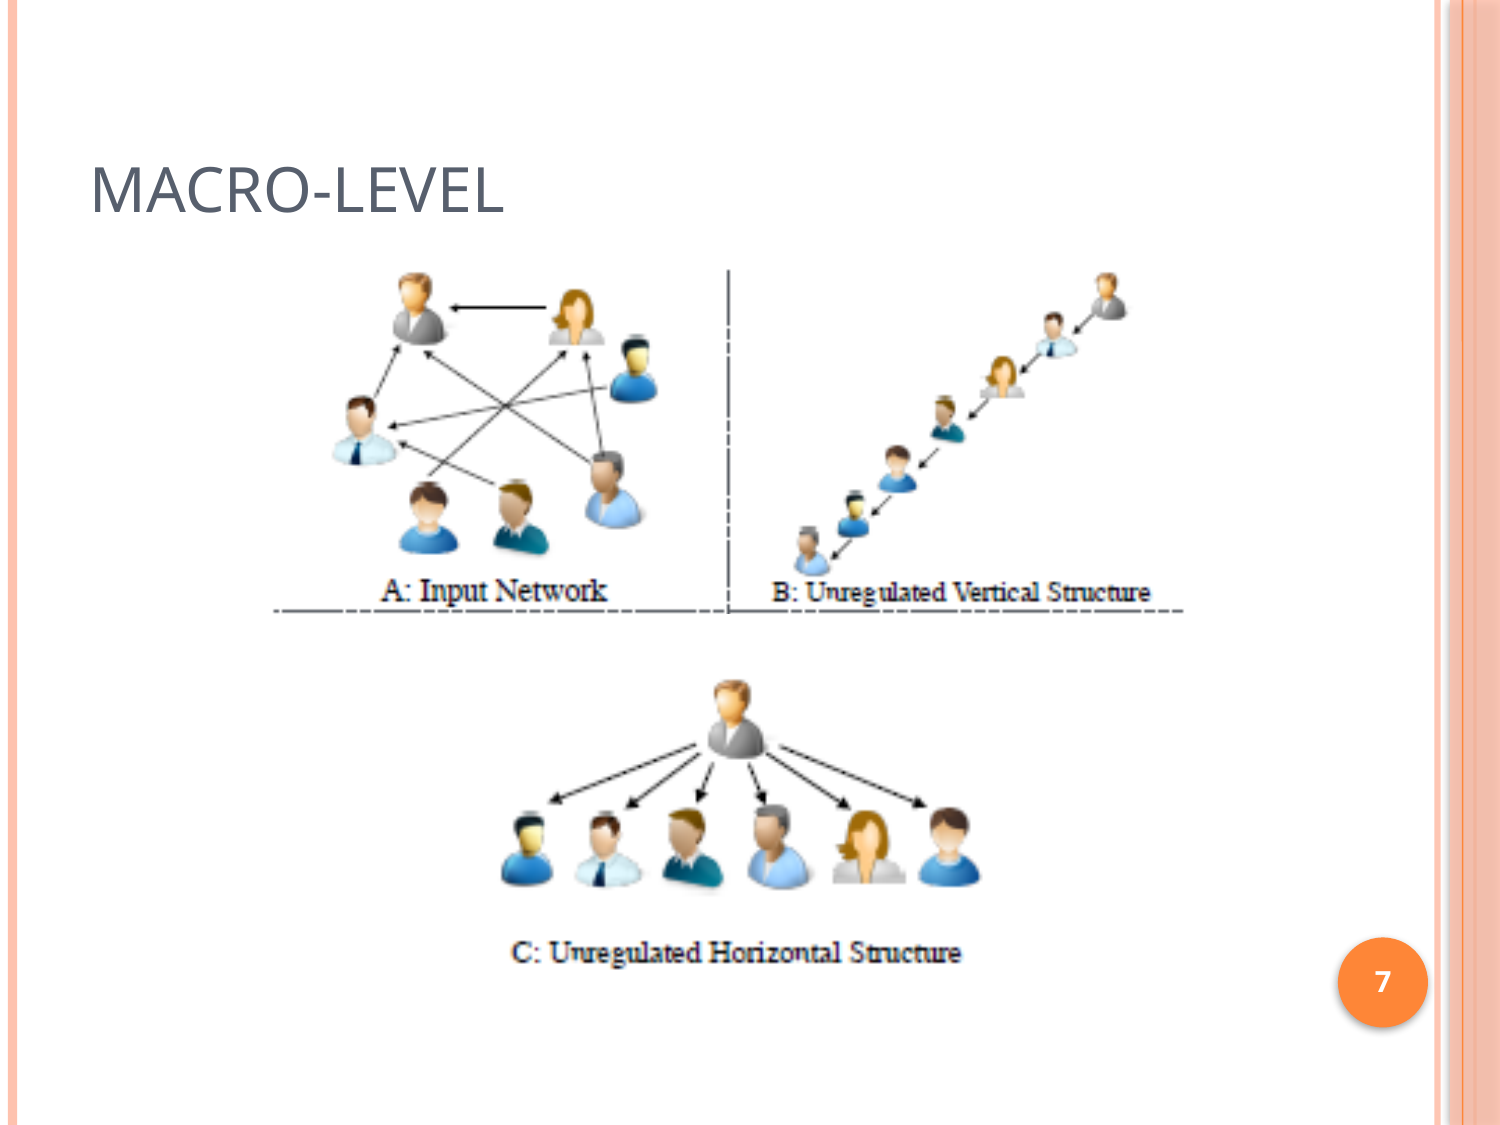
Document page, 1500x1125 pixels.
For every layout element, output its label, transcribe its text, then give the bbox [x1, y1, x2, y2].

slide_number 7 [1333, 940, 1434, 1027]
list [229, 242, 1223, 620]
title Macro-level [75, 45, 1300, 233]
picture [465, 613, 992, 985]
